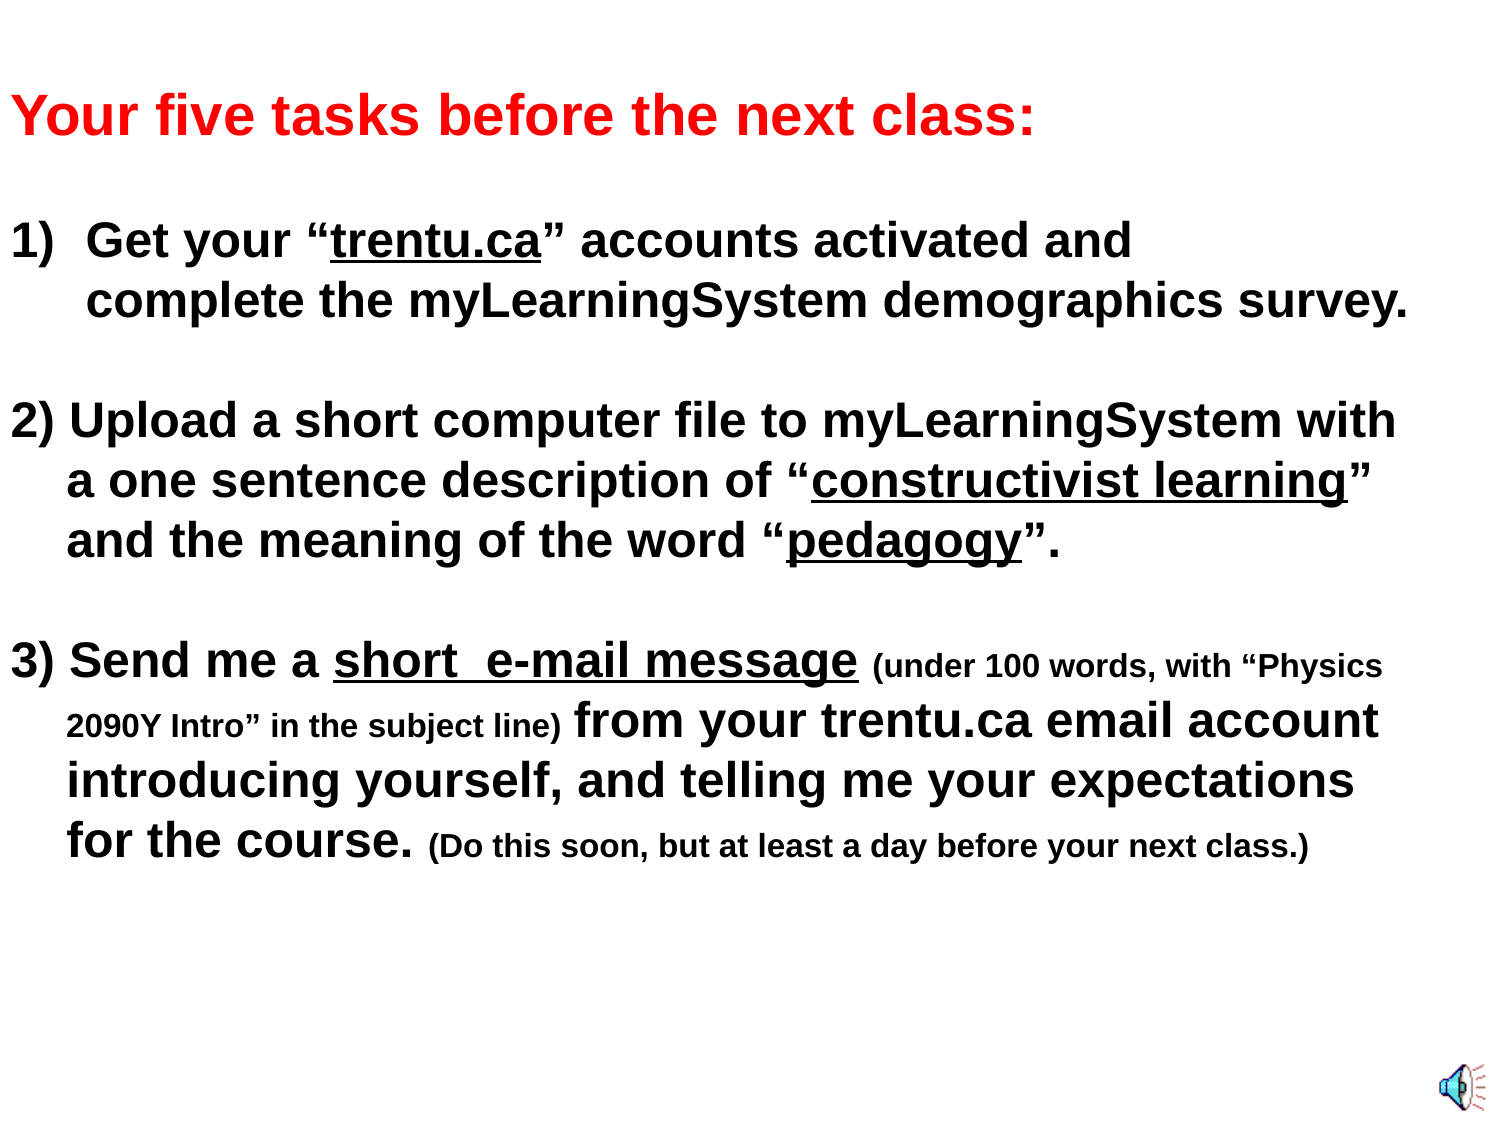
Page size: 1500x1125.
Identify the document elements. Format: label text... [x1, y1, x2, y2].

picture [1438, 1063, 1489, 1114]
text_box Your five tasks before the next class: Get your “trentu.ca” accounts activated and complete the myLearningSystem demographics survey. 2) Upload a short computer file to myLearningSystem with a one sentence description of “constructivist learning” and the meaning of the word “pedagogy”. 3) Send me a short e-mail message (under 100 words, with “Physics 2090Y Intro” in the subject line) from your trentu.ca email account introducing yourself, and telling me your expectations for the course. (Do this soon, but at least a day before your next class.) [0, 0, 1500, 935]
